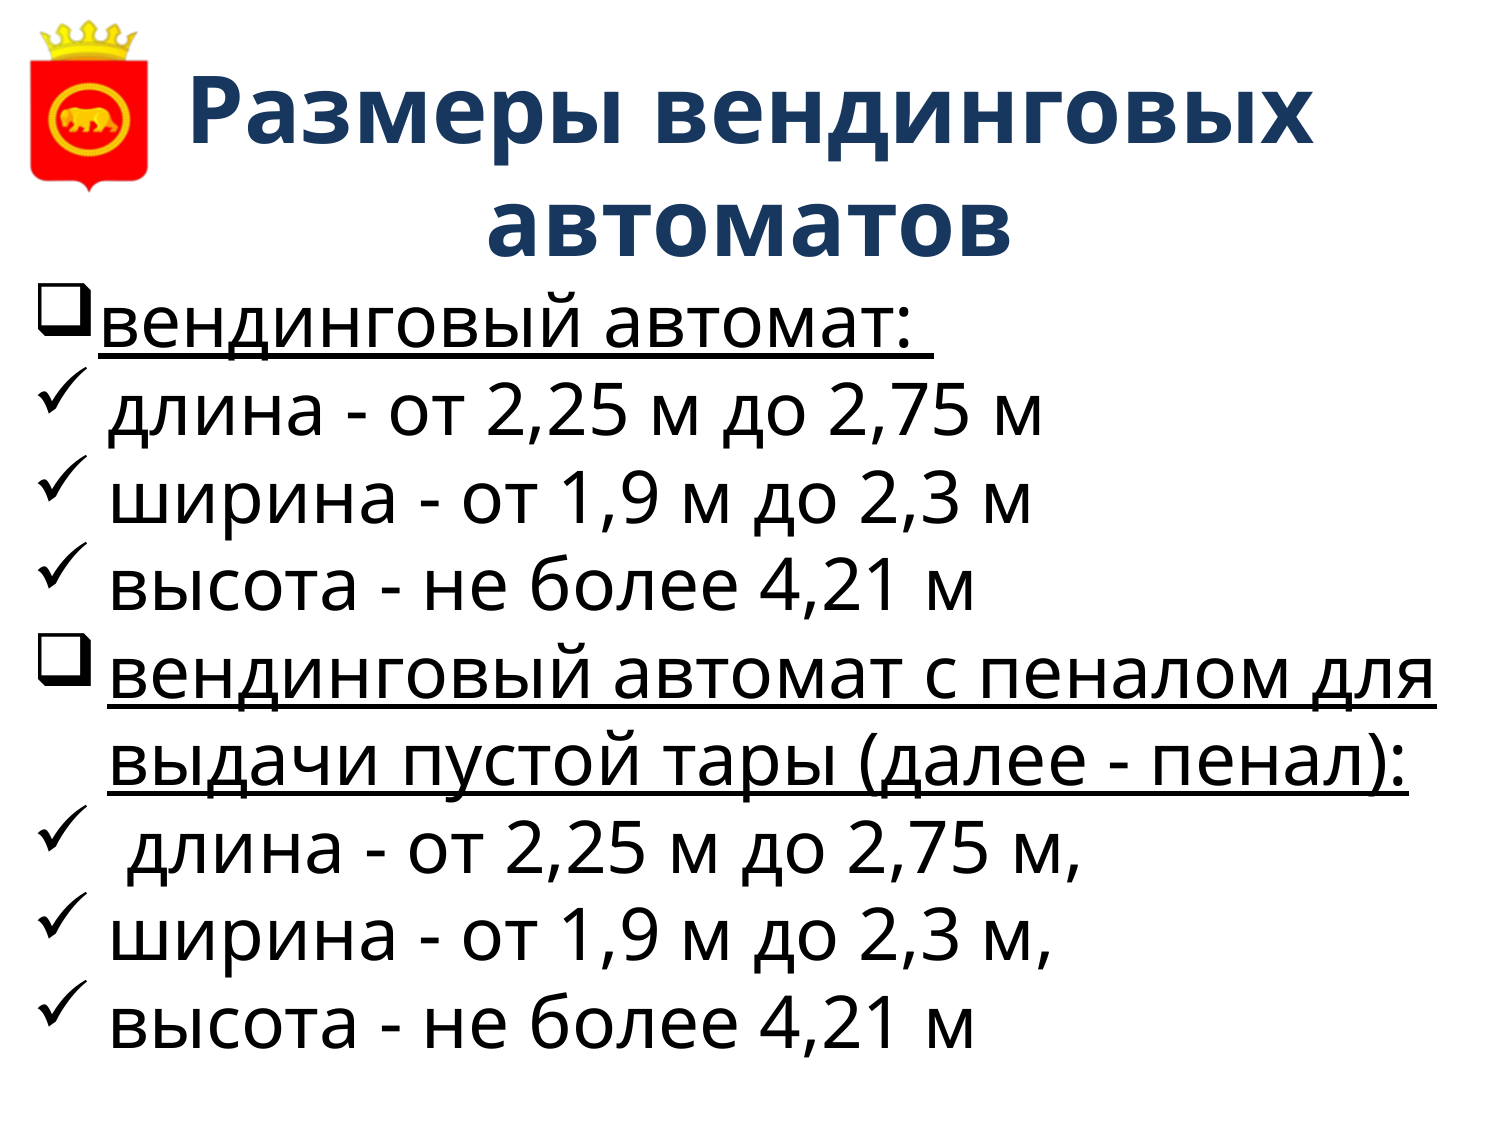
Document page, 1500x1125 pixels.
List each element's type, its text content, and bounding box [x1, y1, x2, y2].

text_box Размеры вендинговых автоматов вендинговый автомат: длина - от 2,25 м до 2,75 м ширина - от 1,9 м до 2,3 м высота - не более 4,21 м вендинговый автомат с пеналом для выдачи пустой тары (далее - пенал): длина - от 2,25 м до 2,75 м, ширина - от 1,9 м до 2,3 м, высота - не более 4,21 м [17, 42, 1483, 1071]
picture [29, 18, 149, 194]
